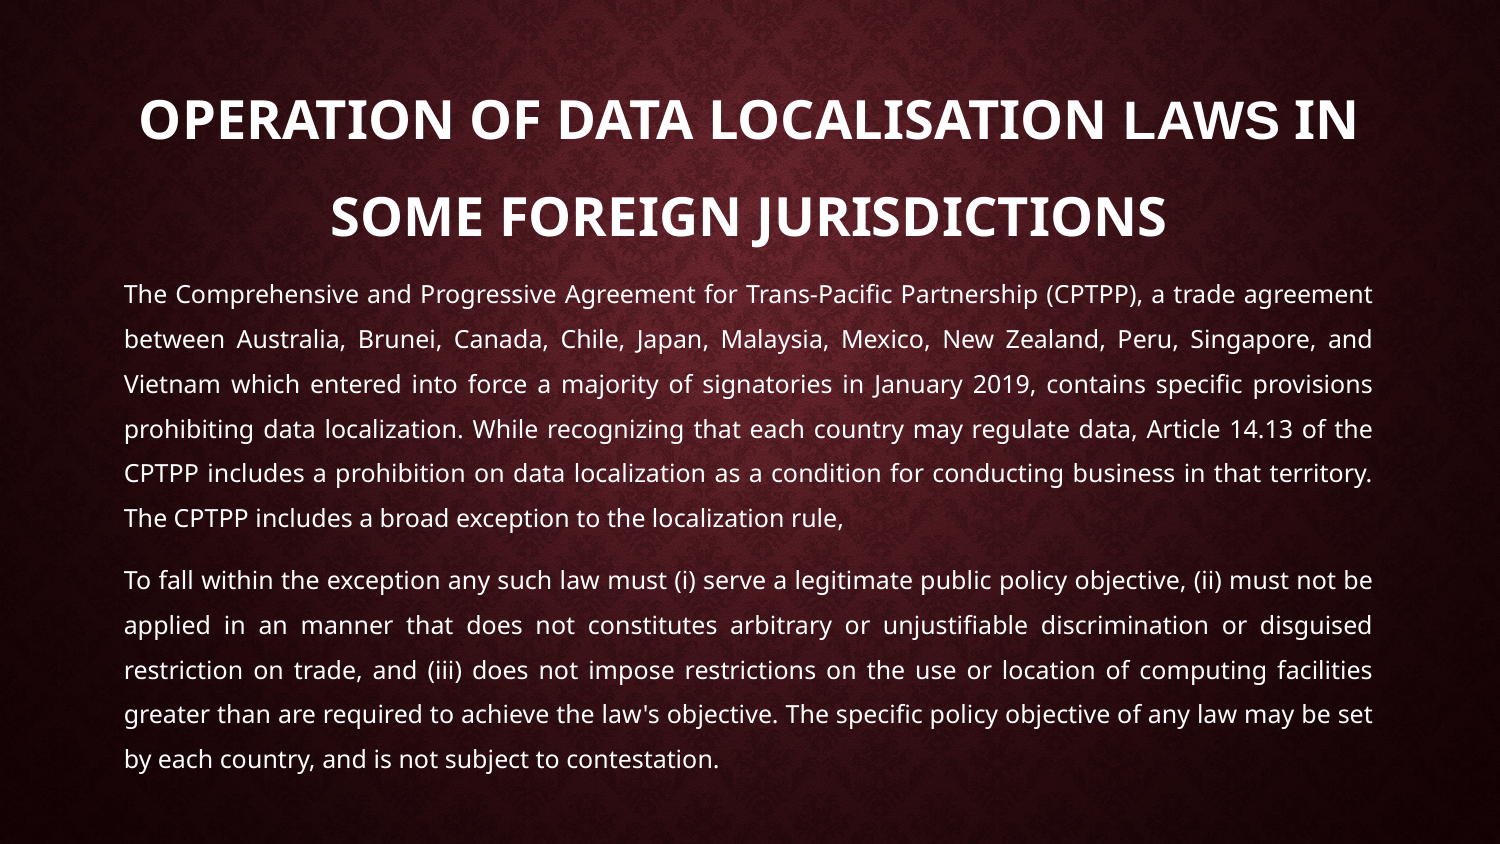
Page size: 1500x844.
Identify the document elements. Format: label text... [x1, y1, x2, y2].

title OPERATION OF DATA LOCALISATION LAWS IN SOME FOREIGN JURISDICTIONS [112, 75, 1387, 239]
picture [0, 0, 1500, 844]
list The Comprehensive and Progressive Agreement for Trans-Pacific Partnership (CPTPP), a trade agreement between Australia, Brunei, Canada, Chile, Japan, Malaysia, Mexico, New Zealand, Peru, Singapore, and Vietnam which entered into force a majority of signatories in January 2019, contains specific provisions prohibiting data localization. While recognizing that each country may regulate data, Article 14.13 of the CPTPP includes a prohibition on data localization as a condition for conducting business in that territory. The CPTPP includes a broad exception to the localization rule, To fall within the exception any such law must (i) serve a legitimate public policy objective, (ii) must not be applied in an manner that does not constitutes arbitrary or unjustifiable discrimination or disguised restriction on trade, and (iii) does not impose restrictions on the use or location of computing facilities greater than are required to achieve the law's objective. The specific policy objective of any law may be set by each country, and is not subject to contestation. [112, 257, 1387, 713]
